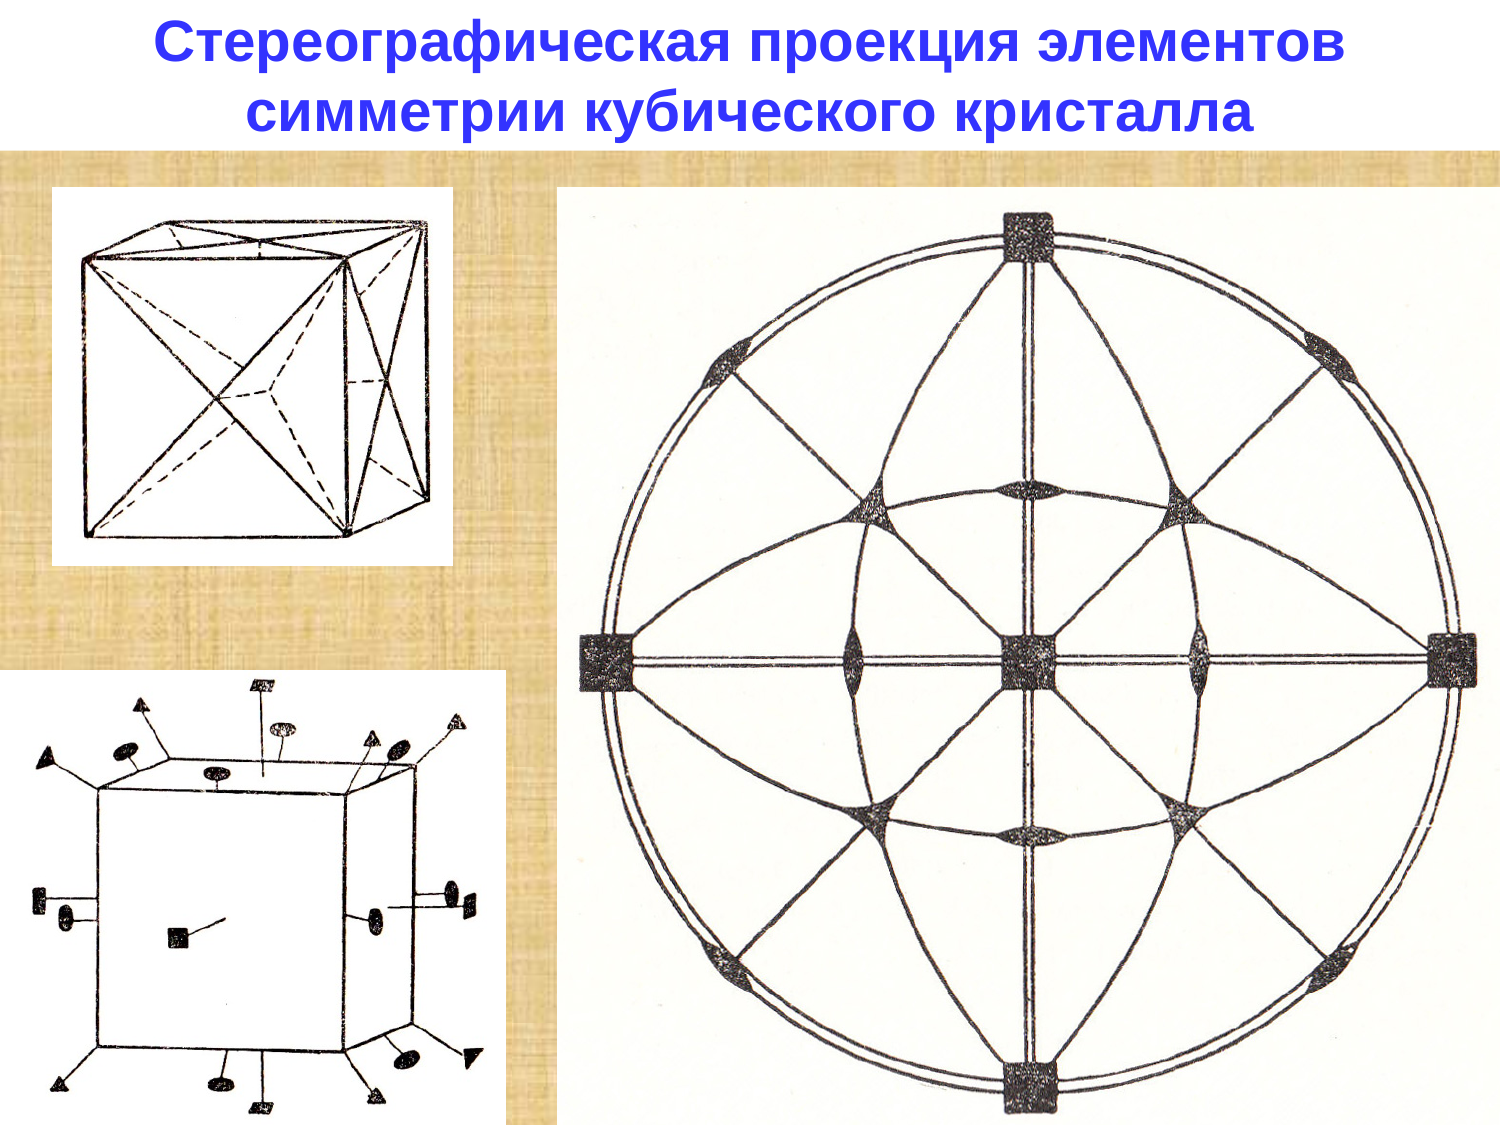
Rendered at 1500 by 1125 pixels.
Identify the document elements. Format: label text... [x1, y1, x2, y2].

picture [0, 151, 1500, 1125]
text_box Стереографическая проекция элементов симметрии кубического кристалла [0, 0, 1500, 151]
